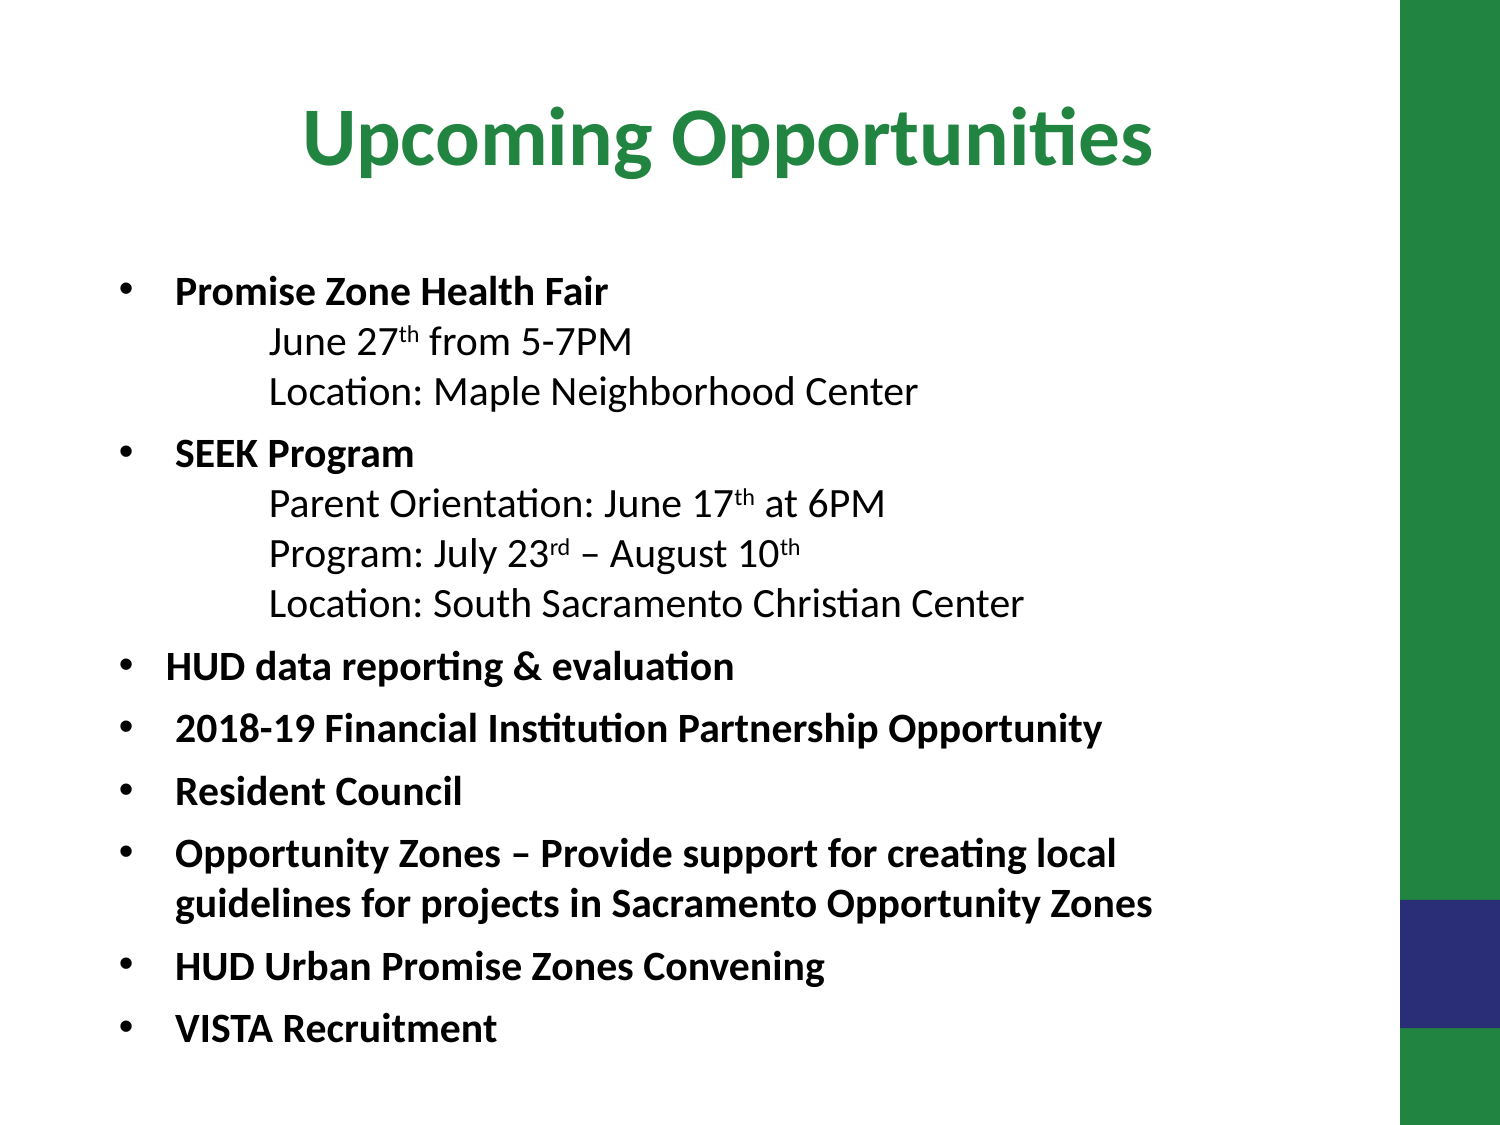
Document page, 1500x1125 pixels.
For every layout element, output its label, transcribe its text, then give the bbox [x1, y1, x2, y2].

text_box [1400, 1029, 1500, 1125]
text_box [1400, 0, 1500, 899]
text_box [1400, 899, 1500, 1029]
text_box Upcoming Opportunities [109, 74, 1347, 191]
text_box Promise Zone Health Fair June 27th from 5-7PM Location: Maple Neighborhood Center SEEK Program Parent Orientation: June 17th at 6PM Program: July 23rd – August 10th Location: South Sacramento Christian Center HUD data reporting & evaluation 2018-19 Financial Institution Partnership Opportunity Resident Council Opportunity Zones – Provide support for creating local guidelines for projects in Sacramento Opportunity Zones HUD Urban Promise Zones Convening VISTA Recruitment [103, 256, 1254, 390]
